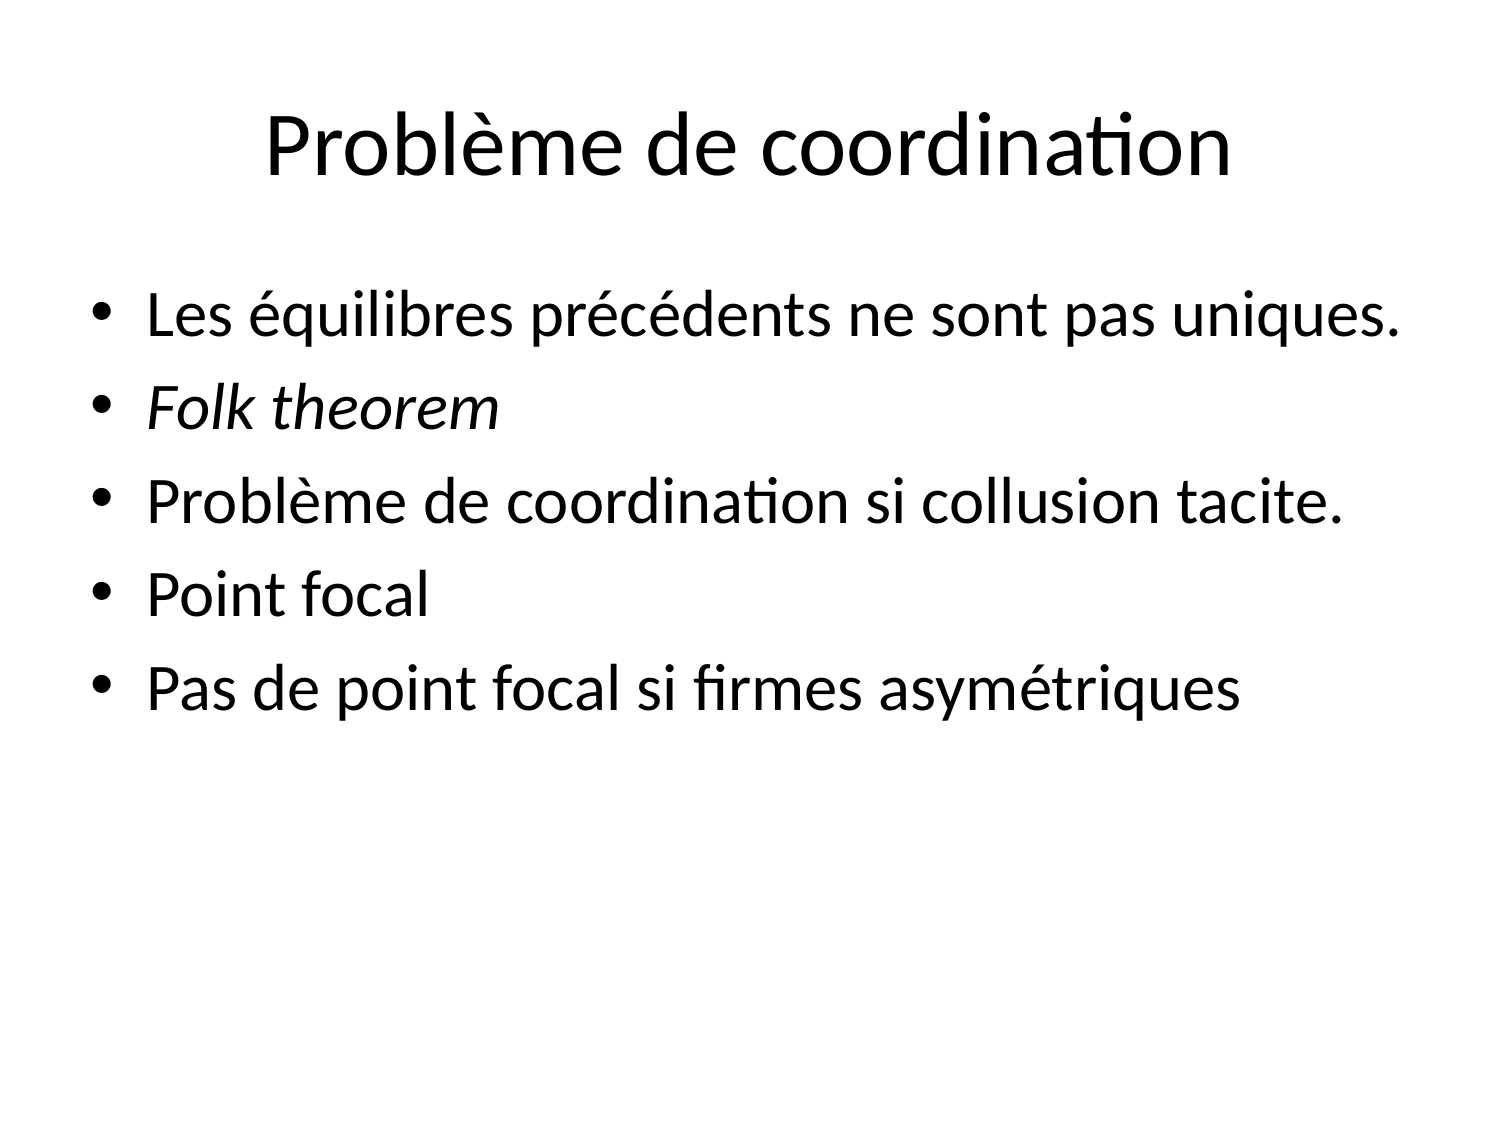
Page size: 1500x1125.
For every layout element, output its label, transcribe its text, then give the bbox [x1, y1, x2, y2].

title Problème de coordination [75, 45, 1425, 233]
list Les équilibres précédents ne sont pas uniques. Folk theorem Problème de coordination si collusion tacite. Point focal Pas de point focal si firmes asymétriques [75, 262, 1425, 1005]
